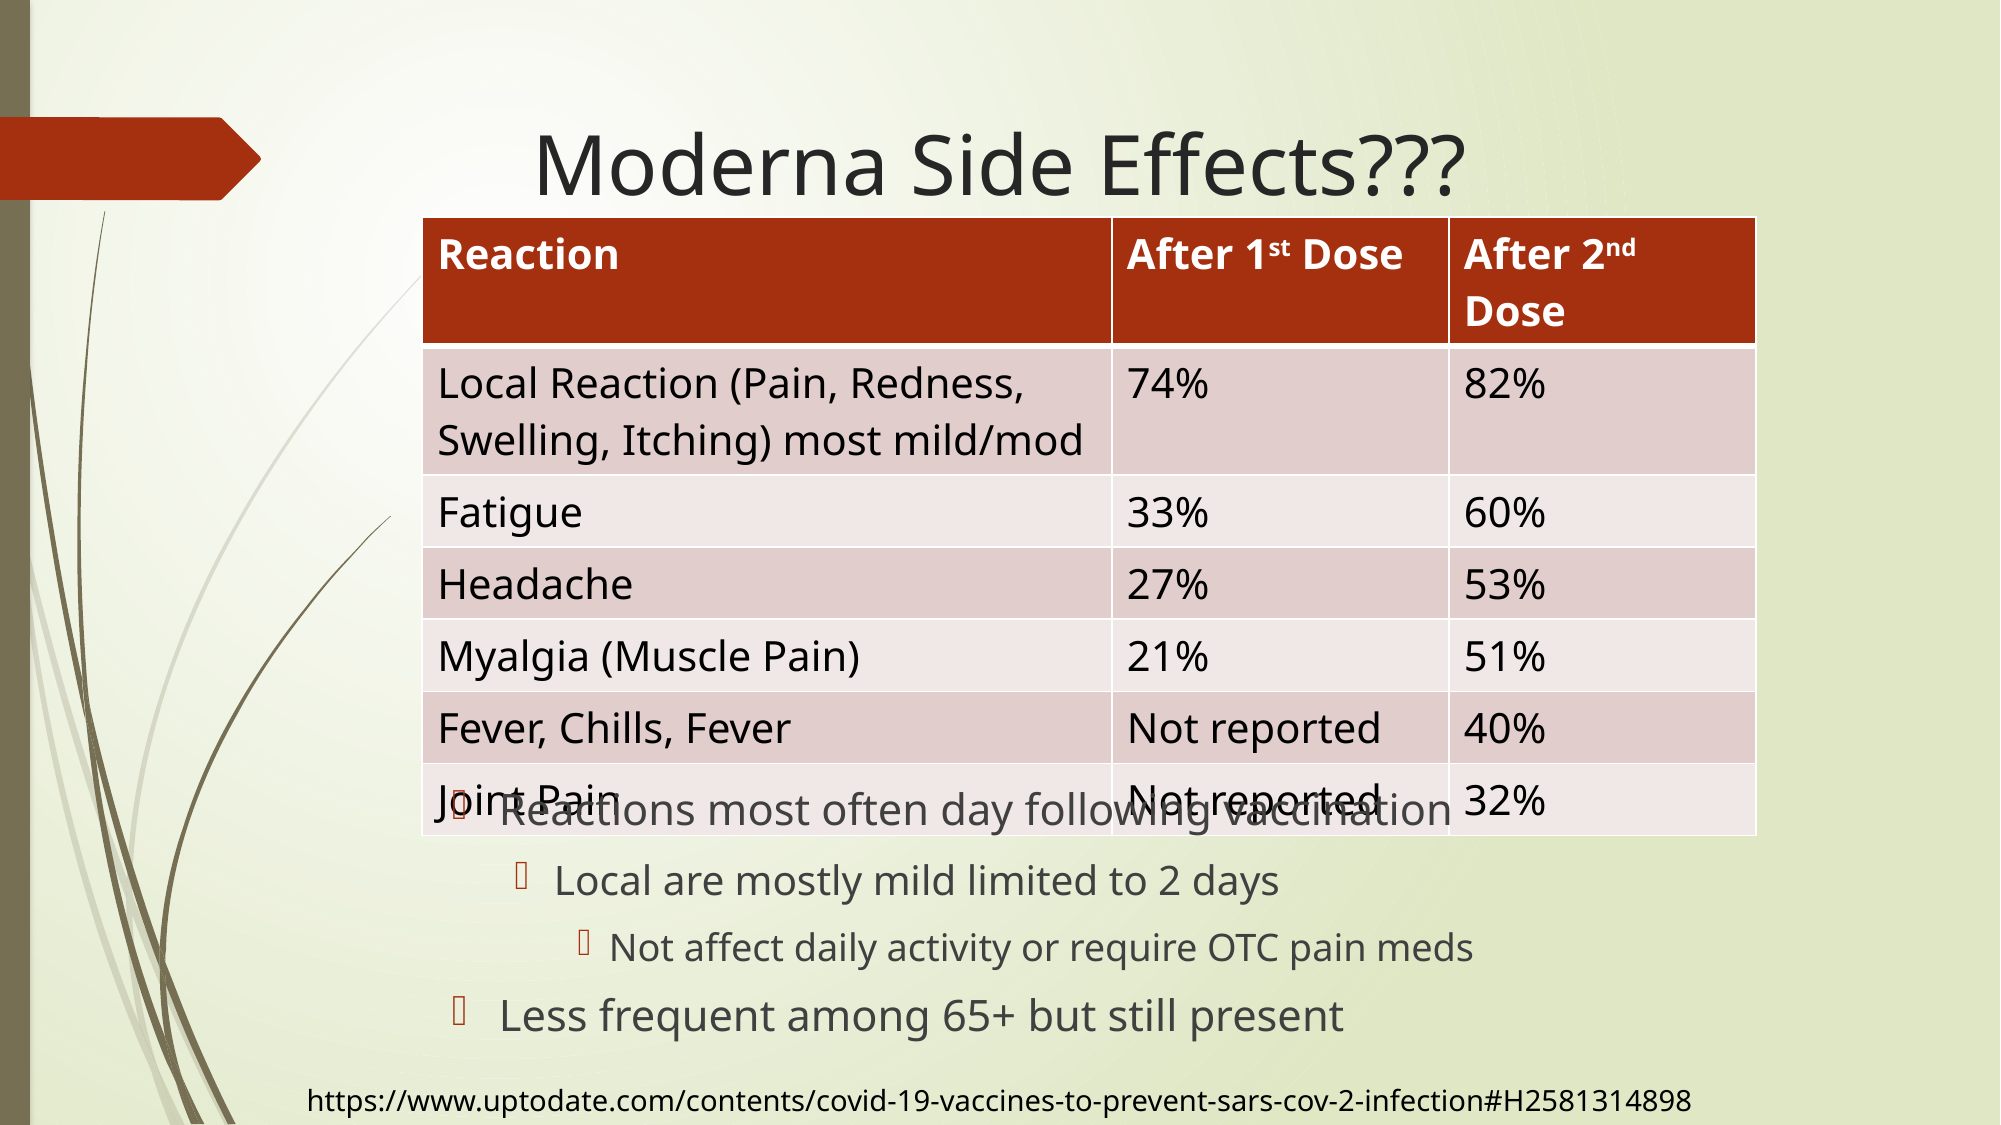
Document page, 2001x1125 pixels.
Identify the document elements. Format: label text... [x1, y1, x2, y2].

title Moderna Side Effects??? [366, 104, 1634, 245]
table_cell 51% [1450, 620, 1755, 691]
table_cell 32% [1450, 764, 1755, 772]
table_cell Fever, Chills, Fever [423, 692, 1111, 763]
table_cell 60% [1450, 476, 1755, 546]
table_cell 21% [1113, 620, 1448, 691]
table_cell Not reported [1113, 764, 1448, 772]
table_cell Myalgia (Muscle Pain) [423, 620, 1111, 691]
table_header After 2nd Dose [1450, 218, 1755, 343]
table_cell 53% [1450, 548, 1755, 618]
table_cell 74% [1113, 349, 1448, 474]
text_box https://www.uptodate.com/contents/covid-19-vaccines-to-prevent-sars-cov-2-infection#H2581314898 [70, 1074, 1930, 1125]
table_cell Headache [423, 548, 1111, 618]
table_cell 27% [1113, 548, 1448, 618]
table_cell Joint Pain [423, 764, 1111, 835]
table_cell 33% [1113, 476, 1448, 546]
table_cell 40% [1450, 692, 1755, 763]
text_box Reactions most often day following vaccination Local are mostly mild limited to 2 days Not affect daily activity or require OTC pain meds Less frequent among 65+ but still present [436, 772, 2000, 1055]
table_header After 1st Dose [1113, 218, 1448, 343]
table_cell 82% [1450, 349, 1755, 474]
table_cell Local Reaction (Pain, Redness, Swelling, Itching) most mild/mod [423, 349, 1111, 474]
table_header Reaction [423, 218, 1111, 343]
table_cell Not reported [1113, 692, 1448, 763]
table_cell Fatigue [423, 476, 1111, 546]
